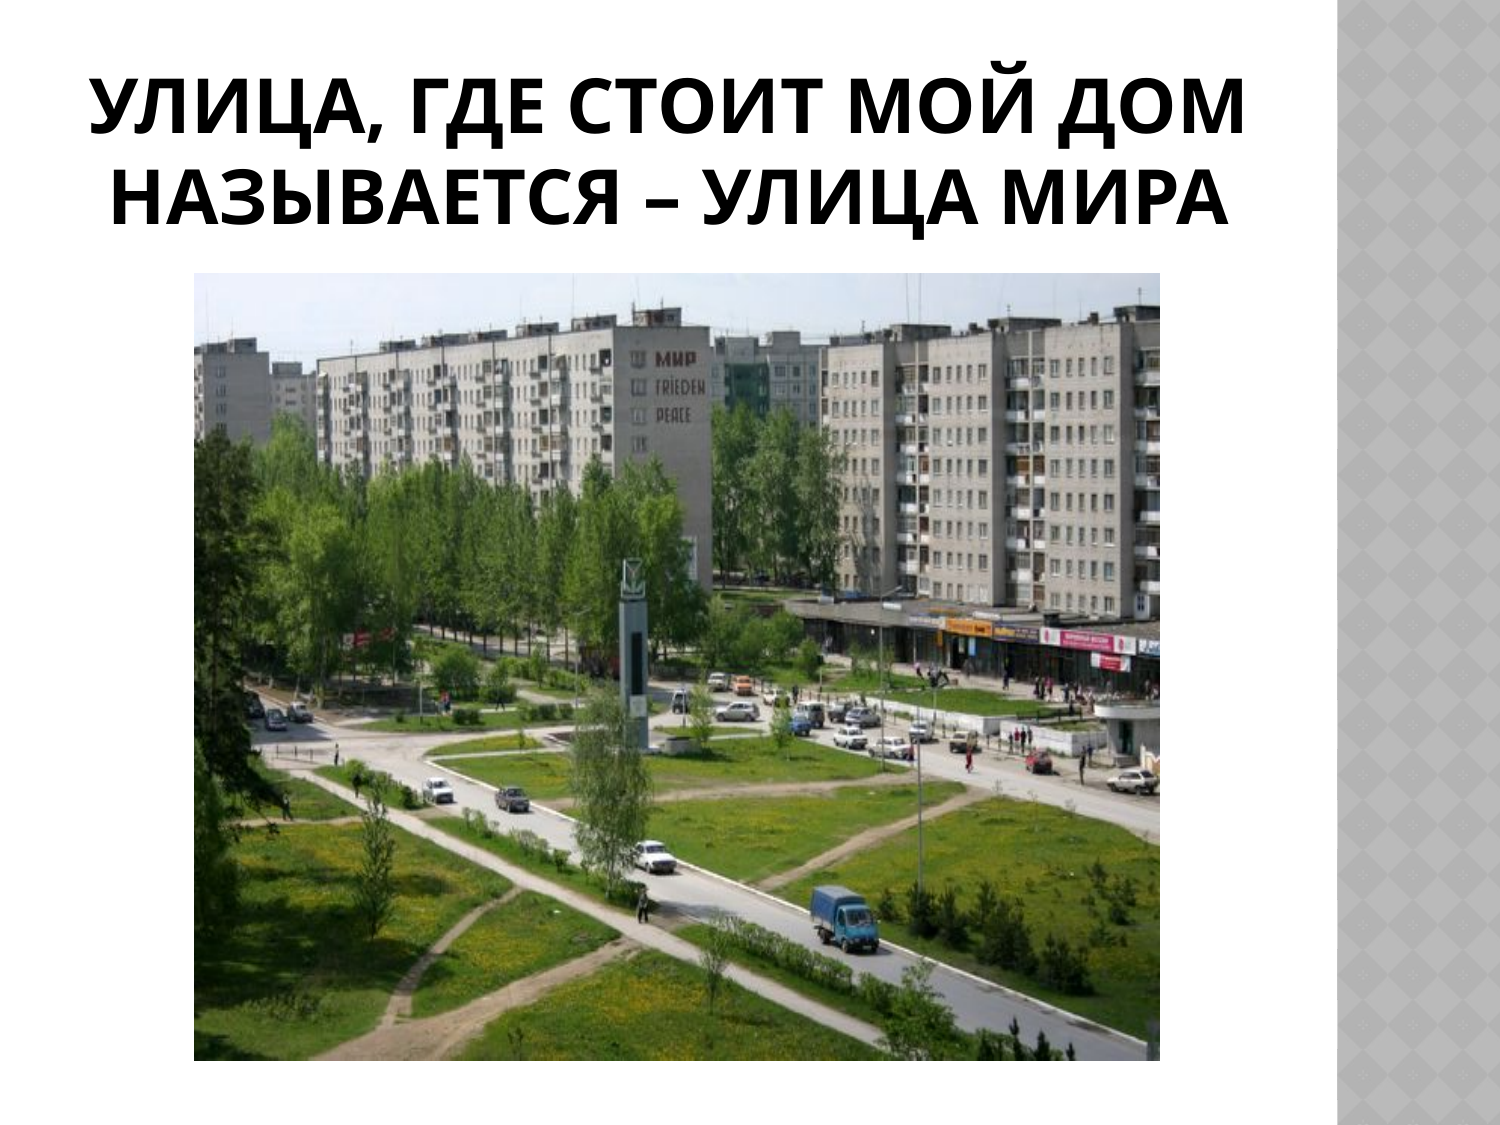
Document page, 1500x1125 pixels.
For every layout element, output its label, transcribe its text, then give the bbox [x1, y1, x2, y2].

title Улица, Где стоит мой дом называется – улица мира [75, 52, 1263, 240]
picture [194, 272, 1160, 1061]
